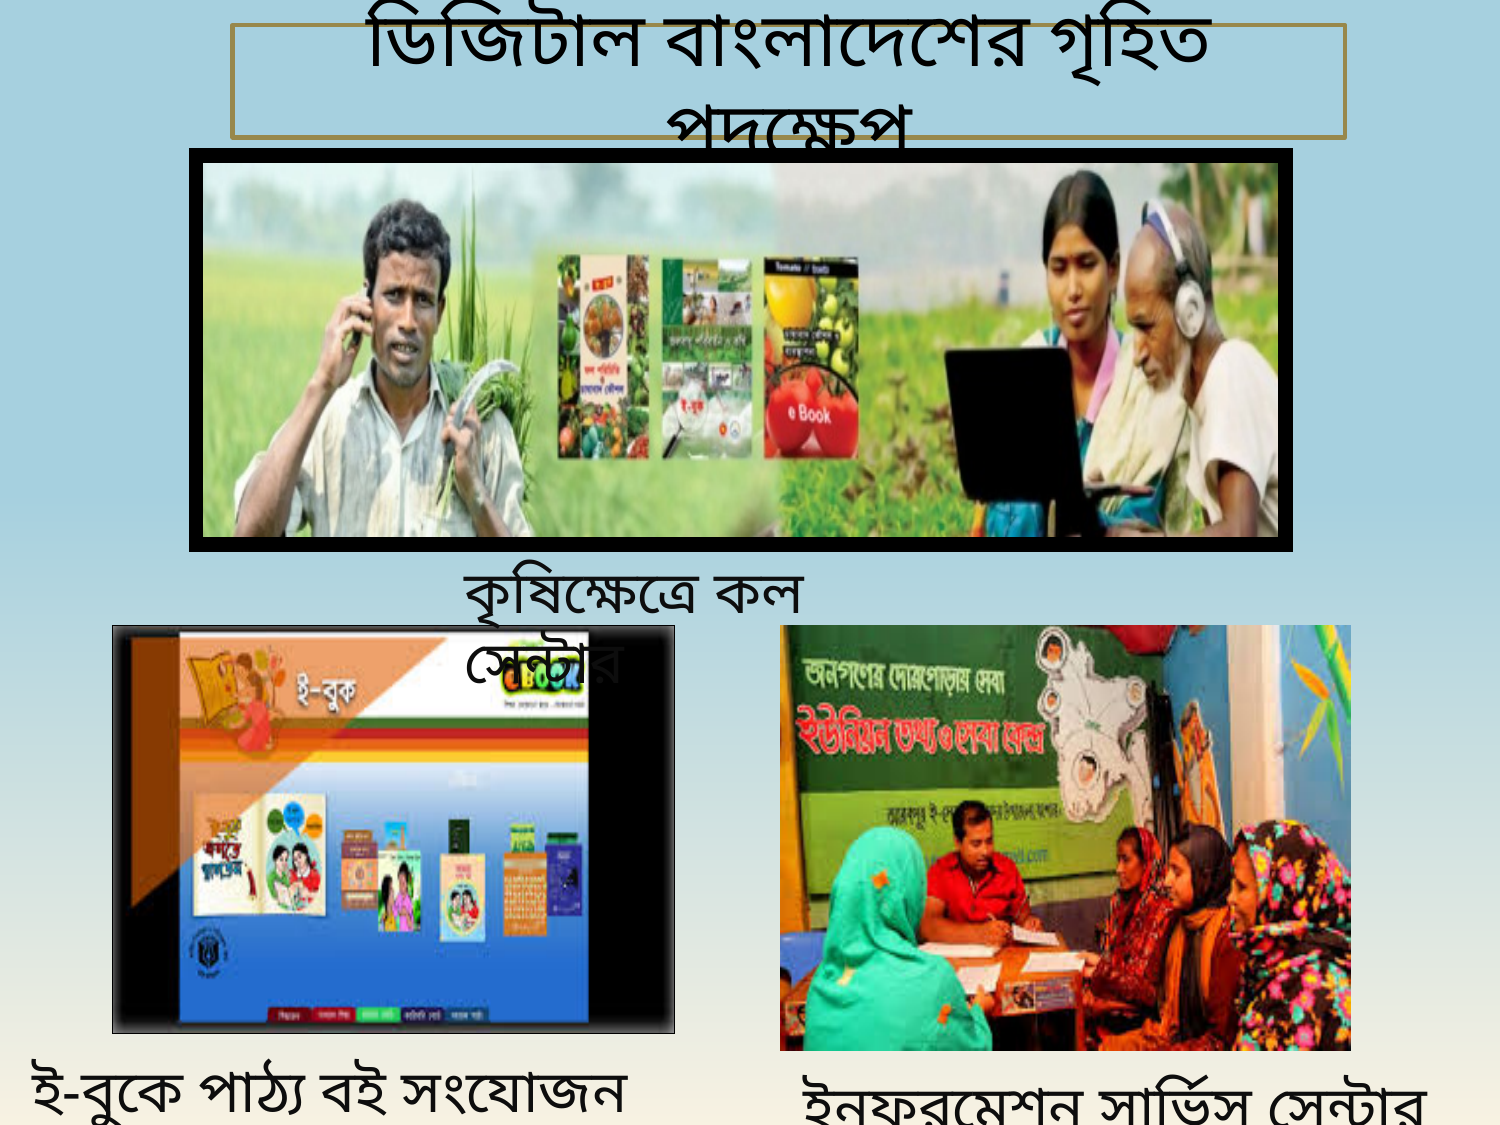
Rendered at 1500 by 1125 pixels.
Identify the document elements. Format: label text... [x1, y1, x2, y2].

picture [112, 625, 676, 1034]
text_box ই-বুকে পাঠ্য বই সংযোজন [0, 1046, 675, 1125]
text_box ডিজিটাল বাংলাদেশের গৃহিত পদক্ষেপ [230, 23, 1347, 140]
text_box ইনফরমেশন সার্ভিস সেন্টার [788, 1062, 1463, 1125]
picture [779, 625, 1351, 1052]
picture [203, 162, 1279, 538]
text_box কৃষিক্ষেত্রে কল সেন্টার [450, 548, 950, 703]
